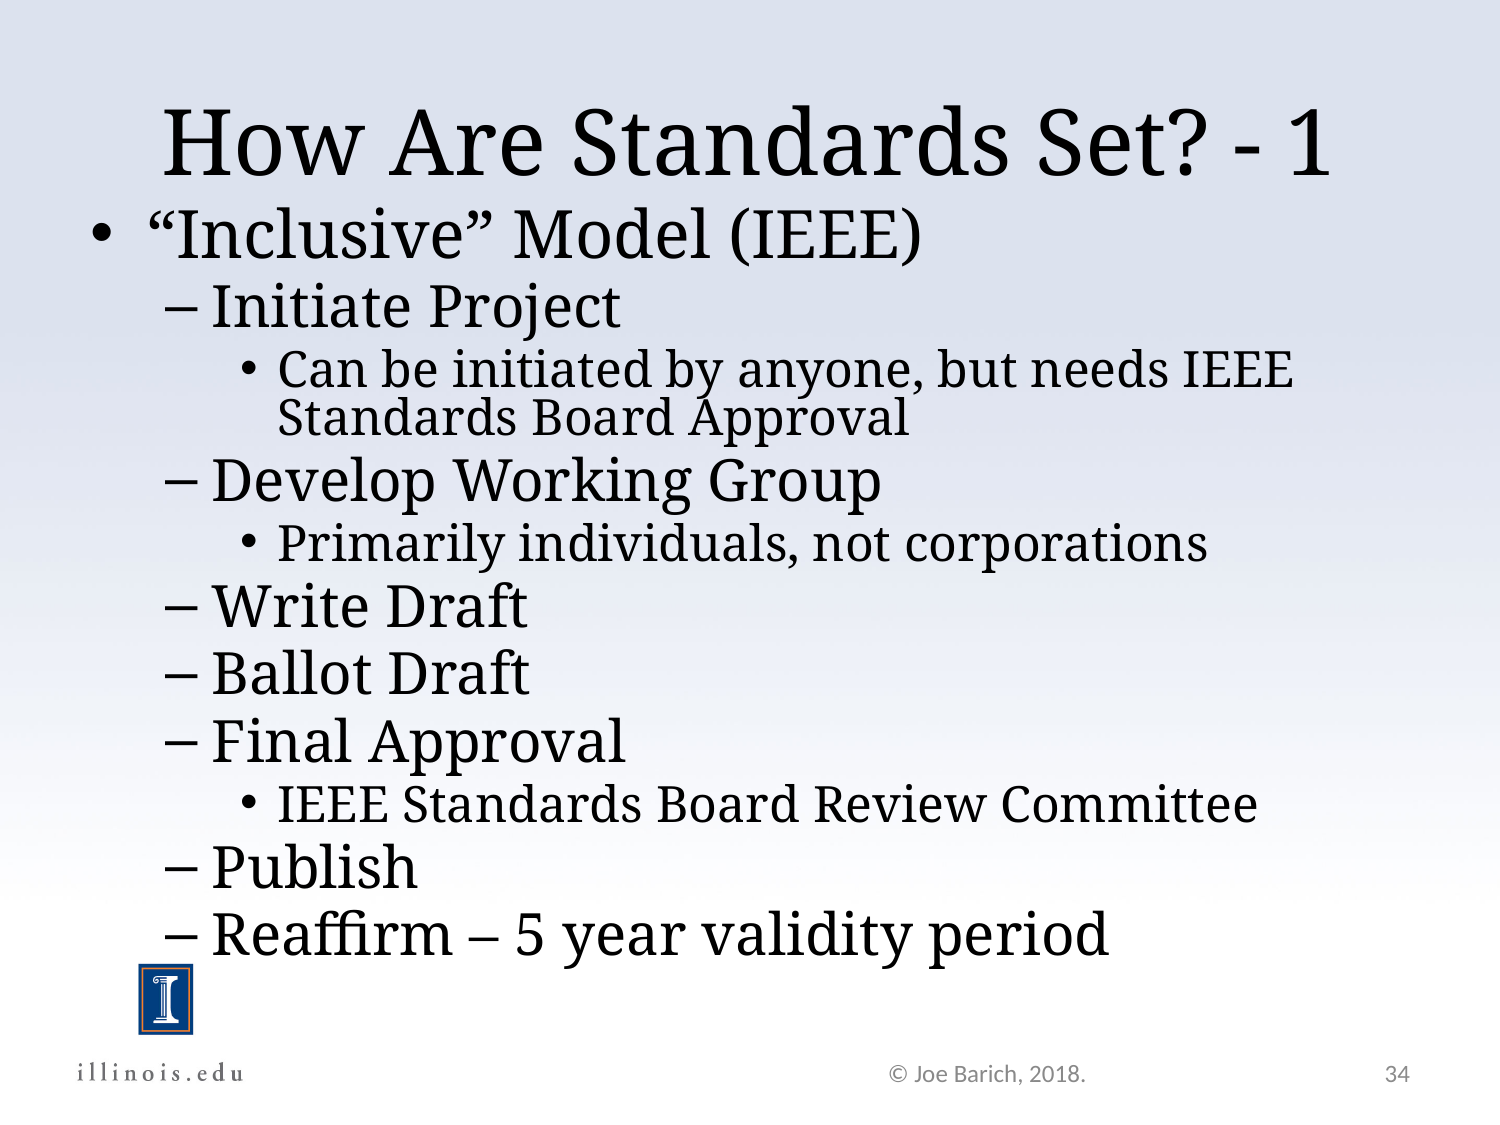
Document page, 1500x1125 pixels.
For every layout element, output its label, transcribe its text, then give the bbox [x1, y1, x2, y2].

footer © Joe Barich, 2018. [750, 1042, 1225, 1103]
title How Are Standards Set? - 1 [74, 44, 1426, 199]
list “Inclusive” Model (IEEE) Initiate Project Can be initiated by anyone, but needs IEEE Standards Board Approval Develop Working Group Primarily individuals, not corporations Write Draft Ballot Draft Final Approval IEEE Standards Board Review Committee Publish Reaffirm – 5 year validity period [74, 199, 1426, 921]
picture [0, 0, 1500, 1125]
slide_number 34 [1250, 1042, 1425, 1103]
